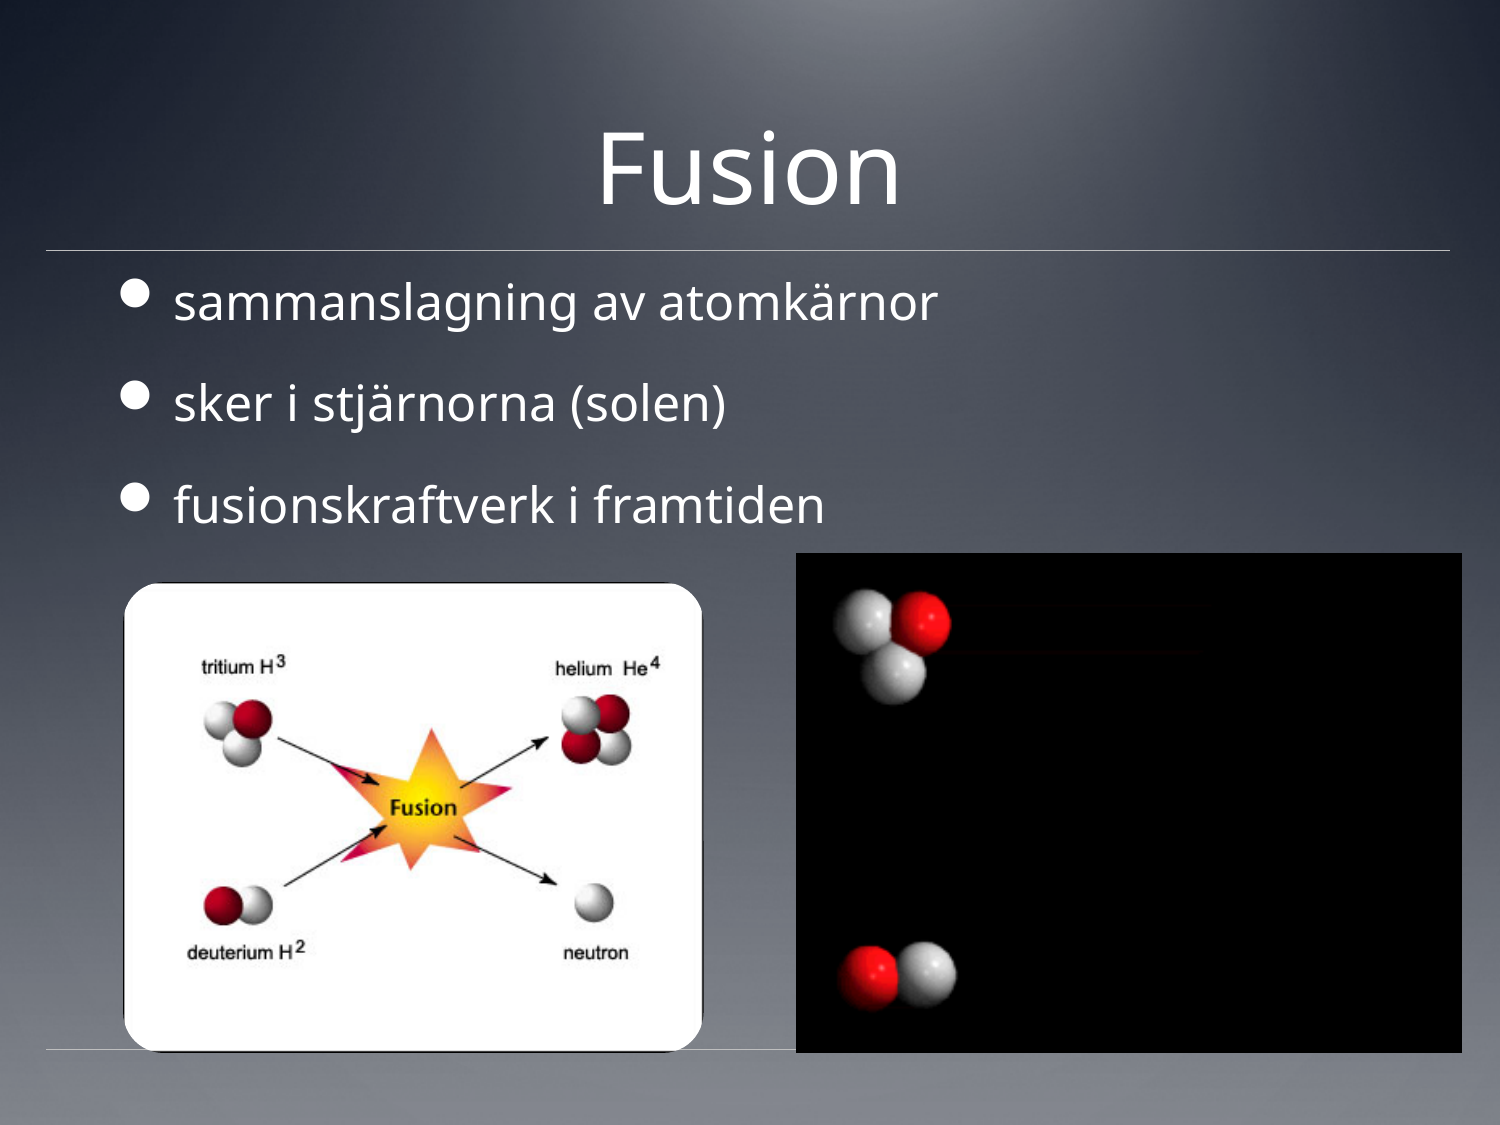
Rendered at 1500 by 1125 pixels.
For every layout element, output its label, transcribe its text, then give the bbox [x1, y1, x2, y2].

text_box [793, 550, 1465, 1056]
picture [121, 580, 706, 1055]
list sammanslagning av atomkärnor sker i stjärnorna (solen) fusionskraftverk i framtiden [101, 262, 1394, 1024]
title Fusion [105, 17, 1394, 233]
